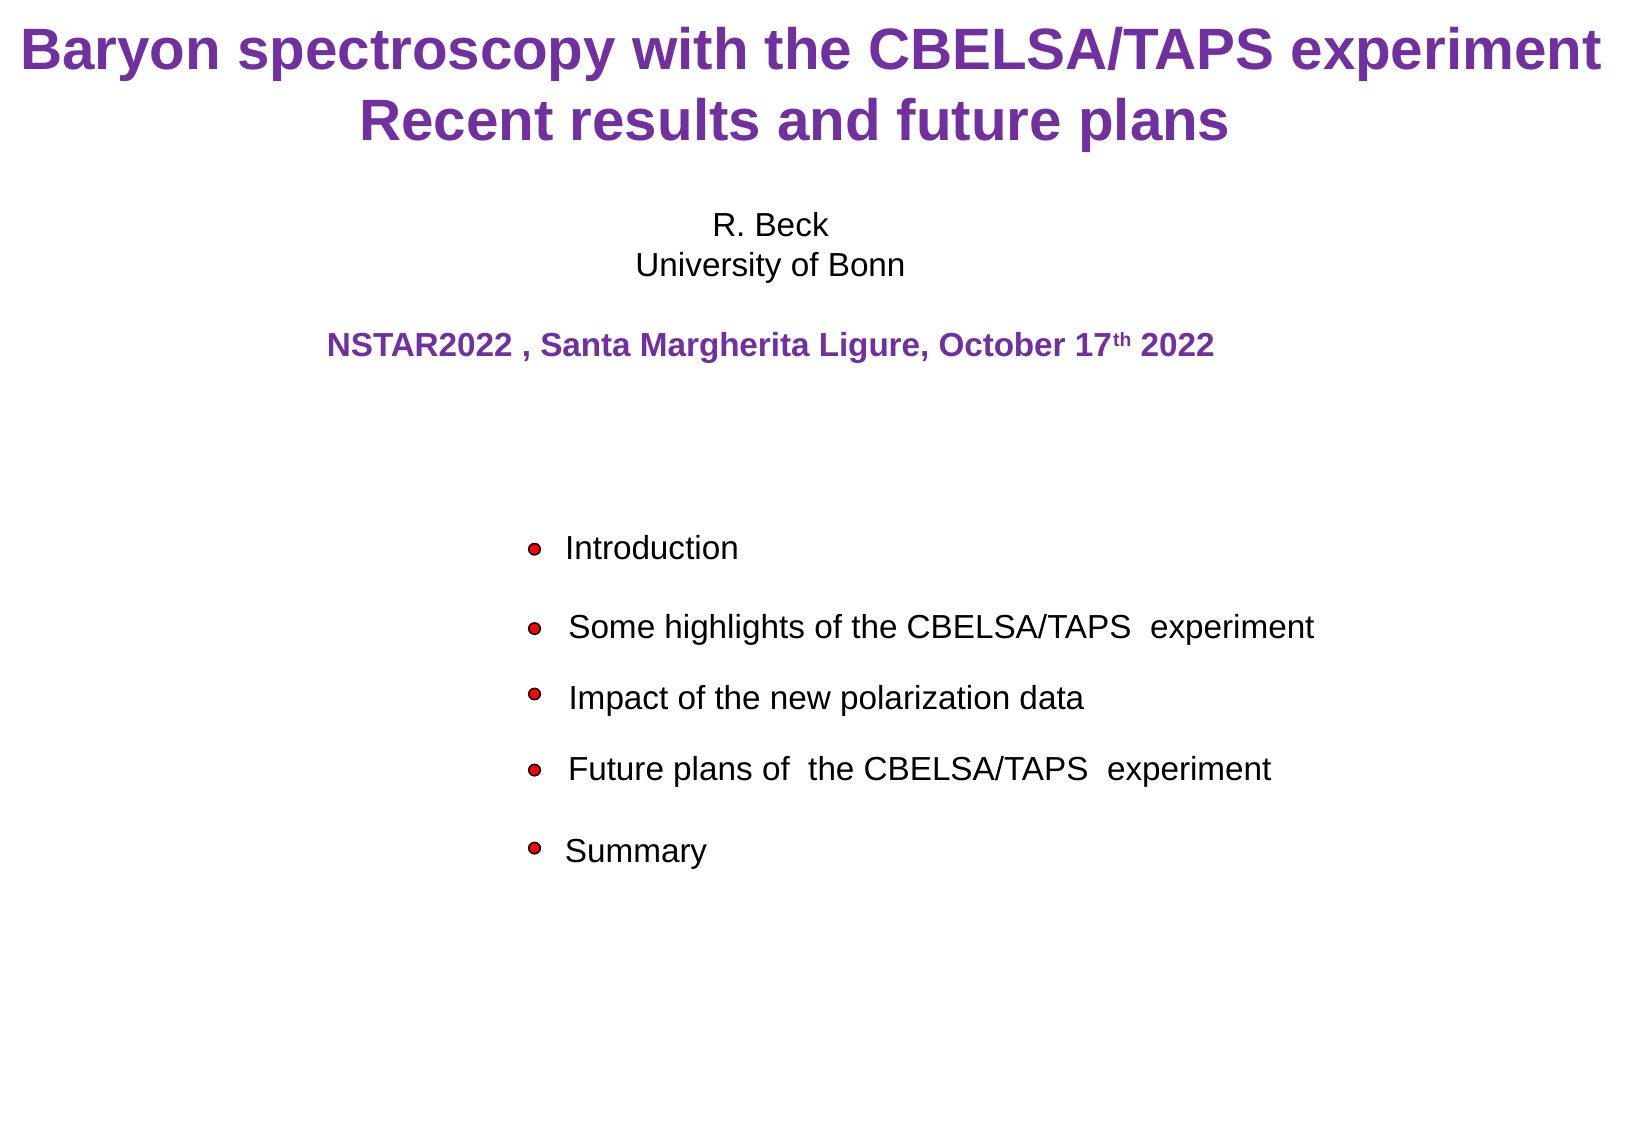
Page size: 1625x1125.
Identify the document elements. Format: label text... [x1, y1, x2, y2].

text_box Introduction [541, 518, 755, 574]
text_box R. Beck University of Bonn NSTAR2022 , Santa Margherita Ligure, October 17th 2022 [311, 196, 1239, 371]
text_box Some highlights of the CBELSA/TAPS experiment [544, 597, 1331, 693]
text_box [528, 764, 541, 776]
text_box Summary [541, 822, 723, 877]
text_box Baryon spectroscopy with the CBELSA/TAPS experiment Recent results and future plans [0, 4, 1625, 159]
text_box [528, 842, 541, 854]
text_box [528, 543, 541, 555]
text_box Future plans of the CBELSA/TAPS experiment [544, 739, 1297, 795]
text_box [528, 622, 541, 635]
text_box [528, 688, 541, 700]
text_box Impact of the new polarization data [544, 693, 1156, 724]
